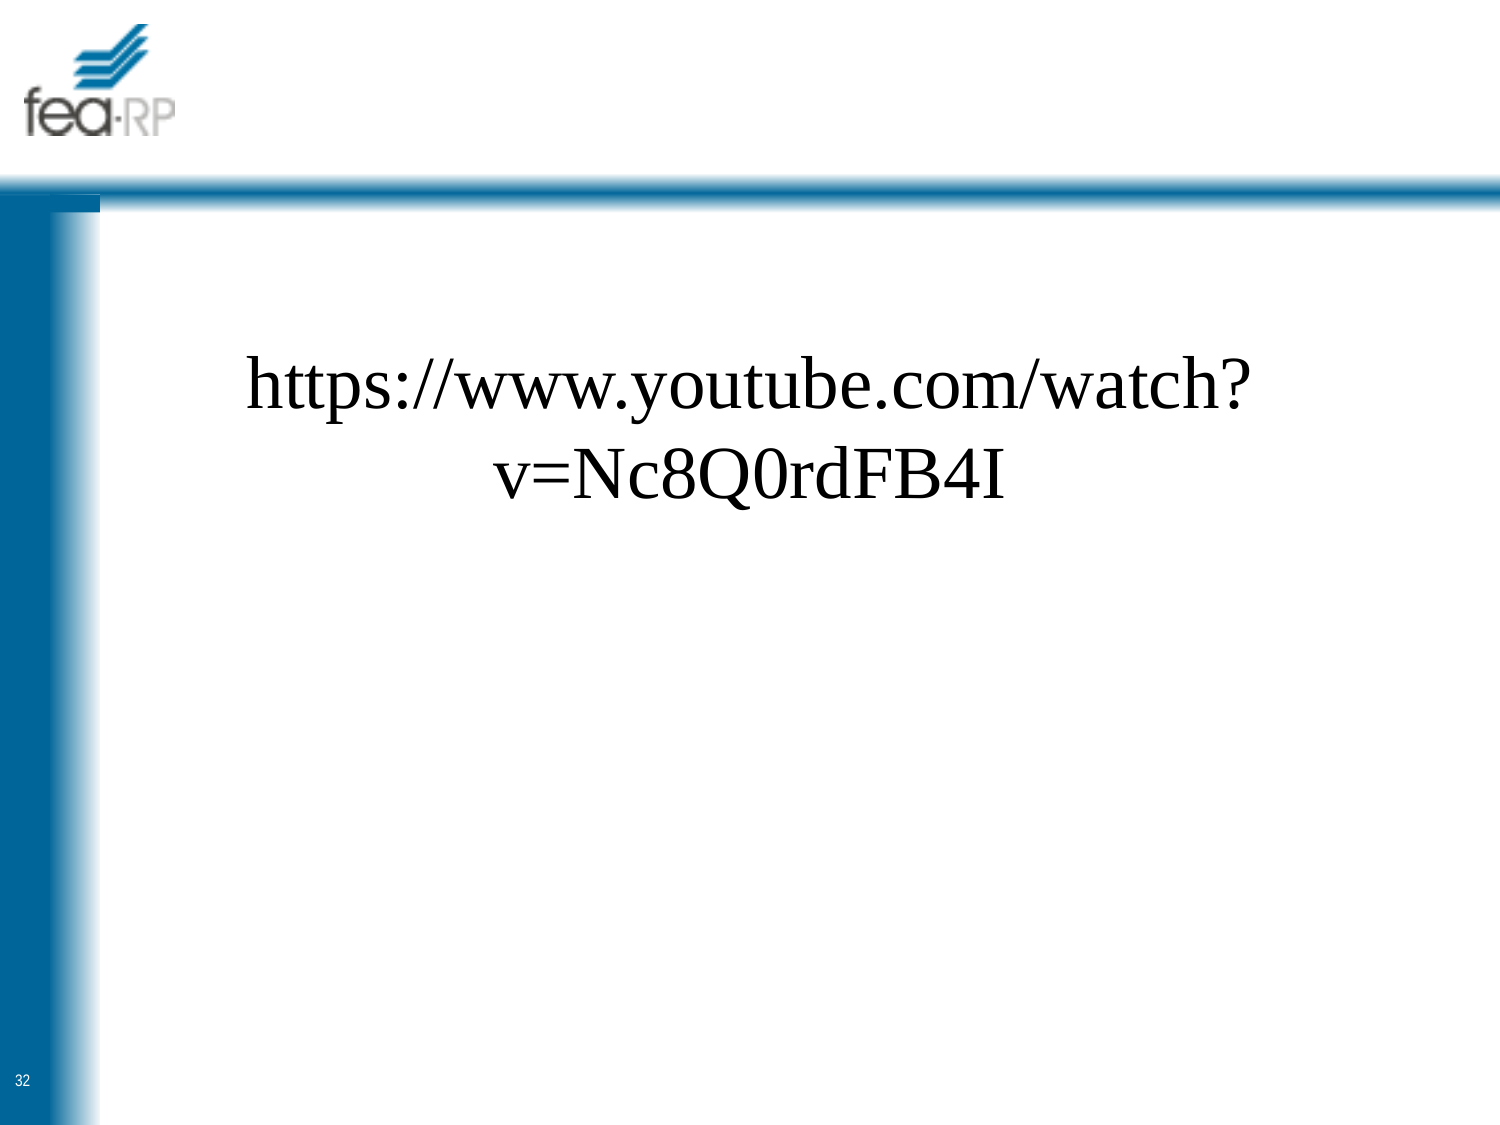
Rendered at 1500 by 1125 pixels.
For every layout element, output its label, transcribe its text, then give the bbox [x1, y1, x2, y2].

slide_number 32 [0, 1062, 153, 1125]
picture [24, 24, 175, 136]
text_box https://www.youtube.com/watch?v=Nc8Q0rdFB4I [64, 326, 1436, 521]
